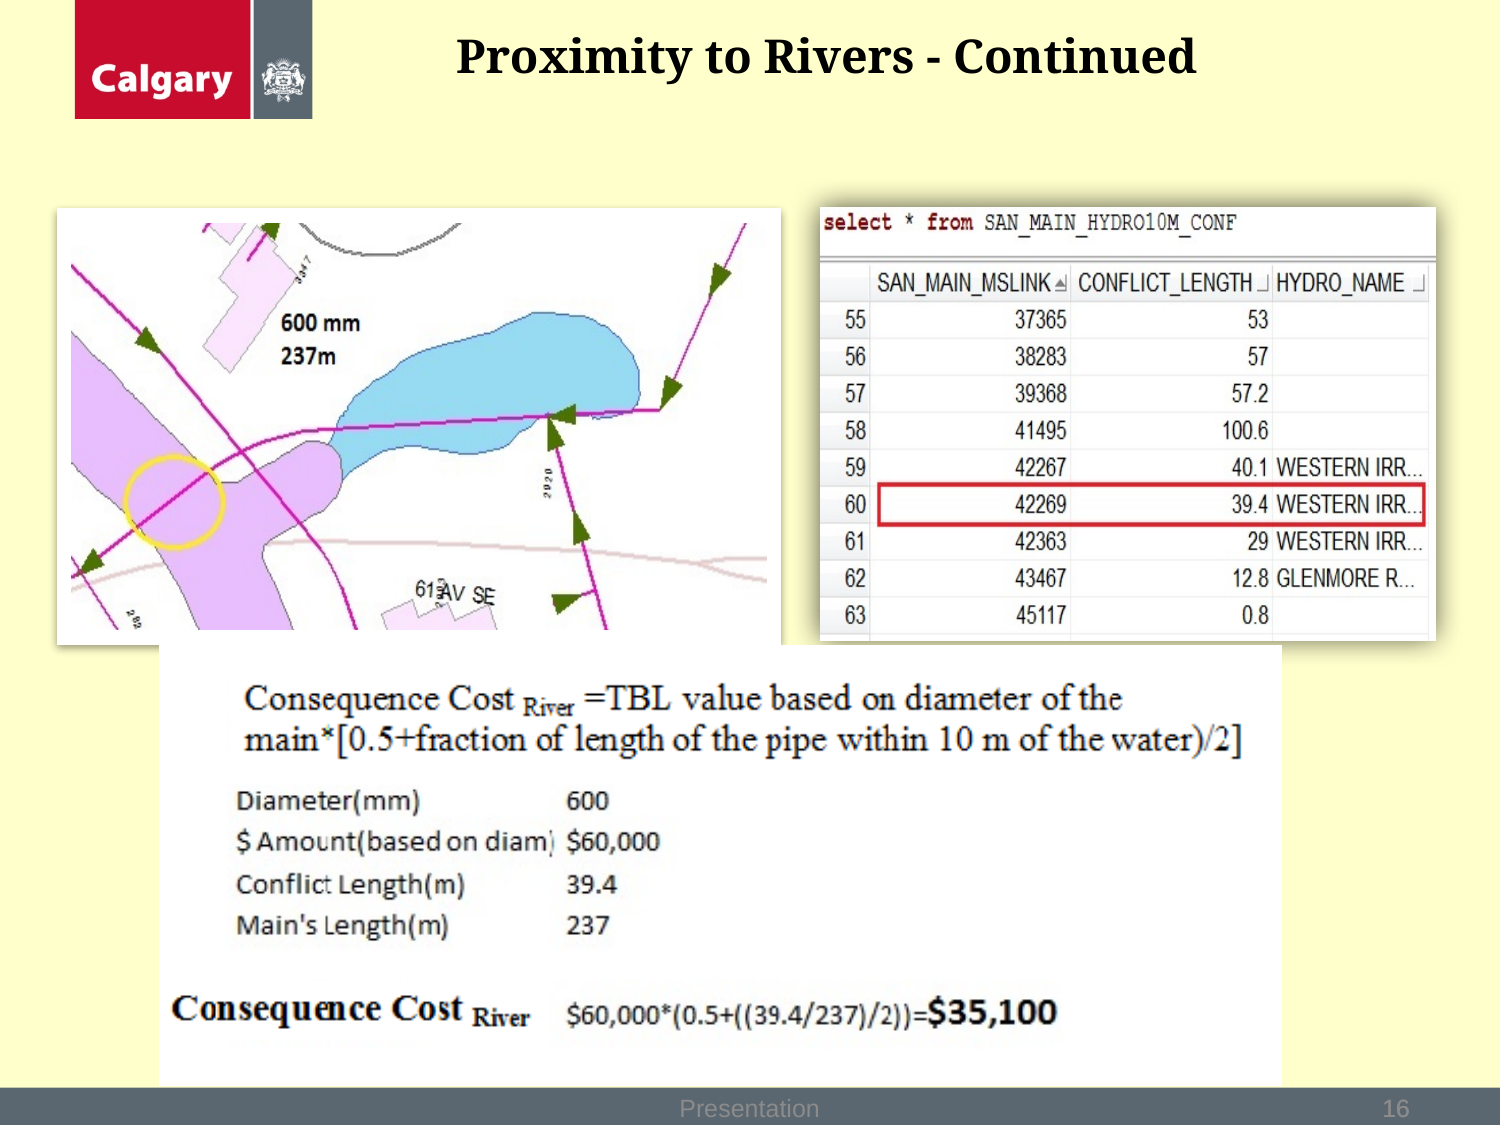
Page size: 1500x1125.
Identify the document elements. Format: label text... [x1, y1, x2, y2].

picture [159, 644, 1282, 1086]
picture [74, 0, 313, 119]
title Proximity to Rivers - Continued [153, 18, 1500, 91]
picture [71, 222, 768, 631]
slide_number 16 [1074, 1077, 1425, 1125]
picture [820, 207, 1436, 641]
footer Presentation [512, 1094, 988, 1125]
